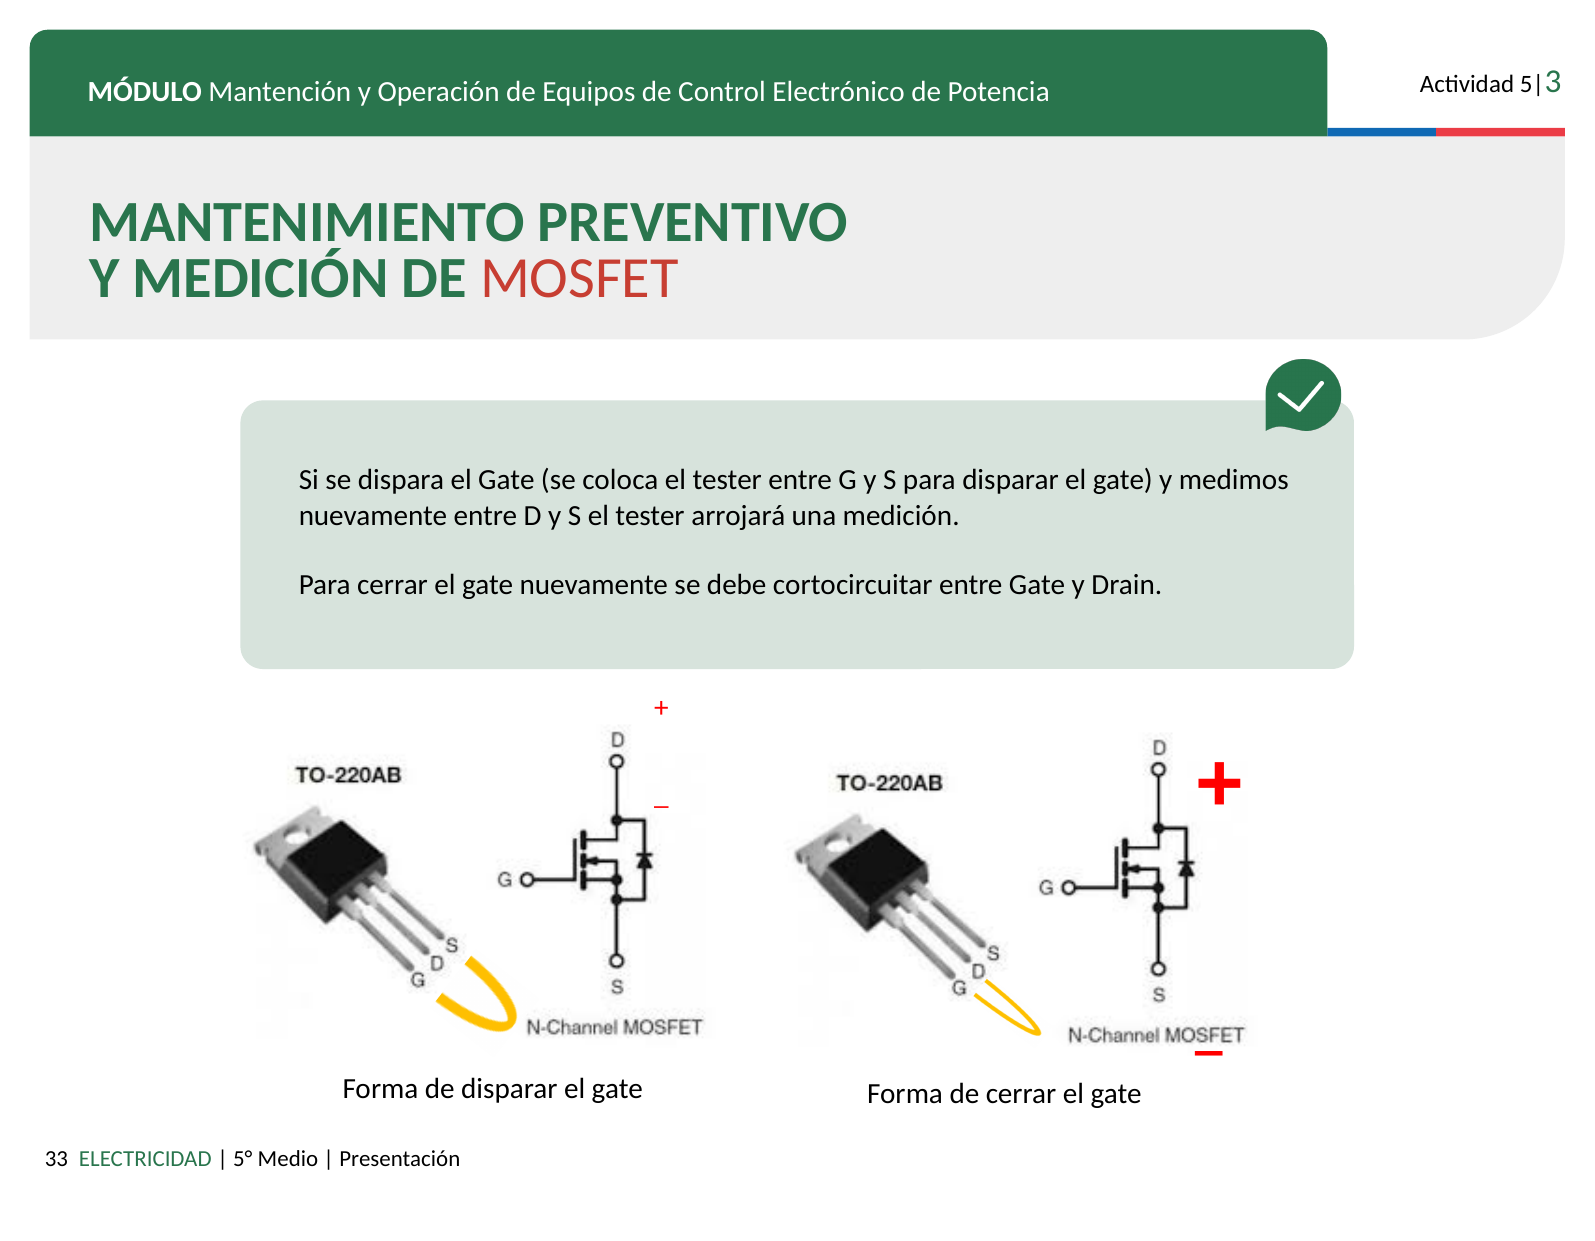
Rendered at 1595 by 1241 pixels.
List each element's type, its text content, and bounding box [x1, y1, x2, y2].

text_box MANTENIMIENTO PREVENTIVO Y MEDICIÓN DE MOSFET [74, 226, 1543, 279]
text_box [227, 662, 1367, 1118]
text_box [240, 356, 1355, 661]
